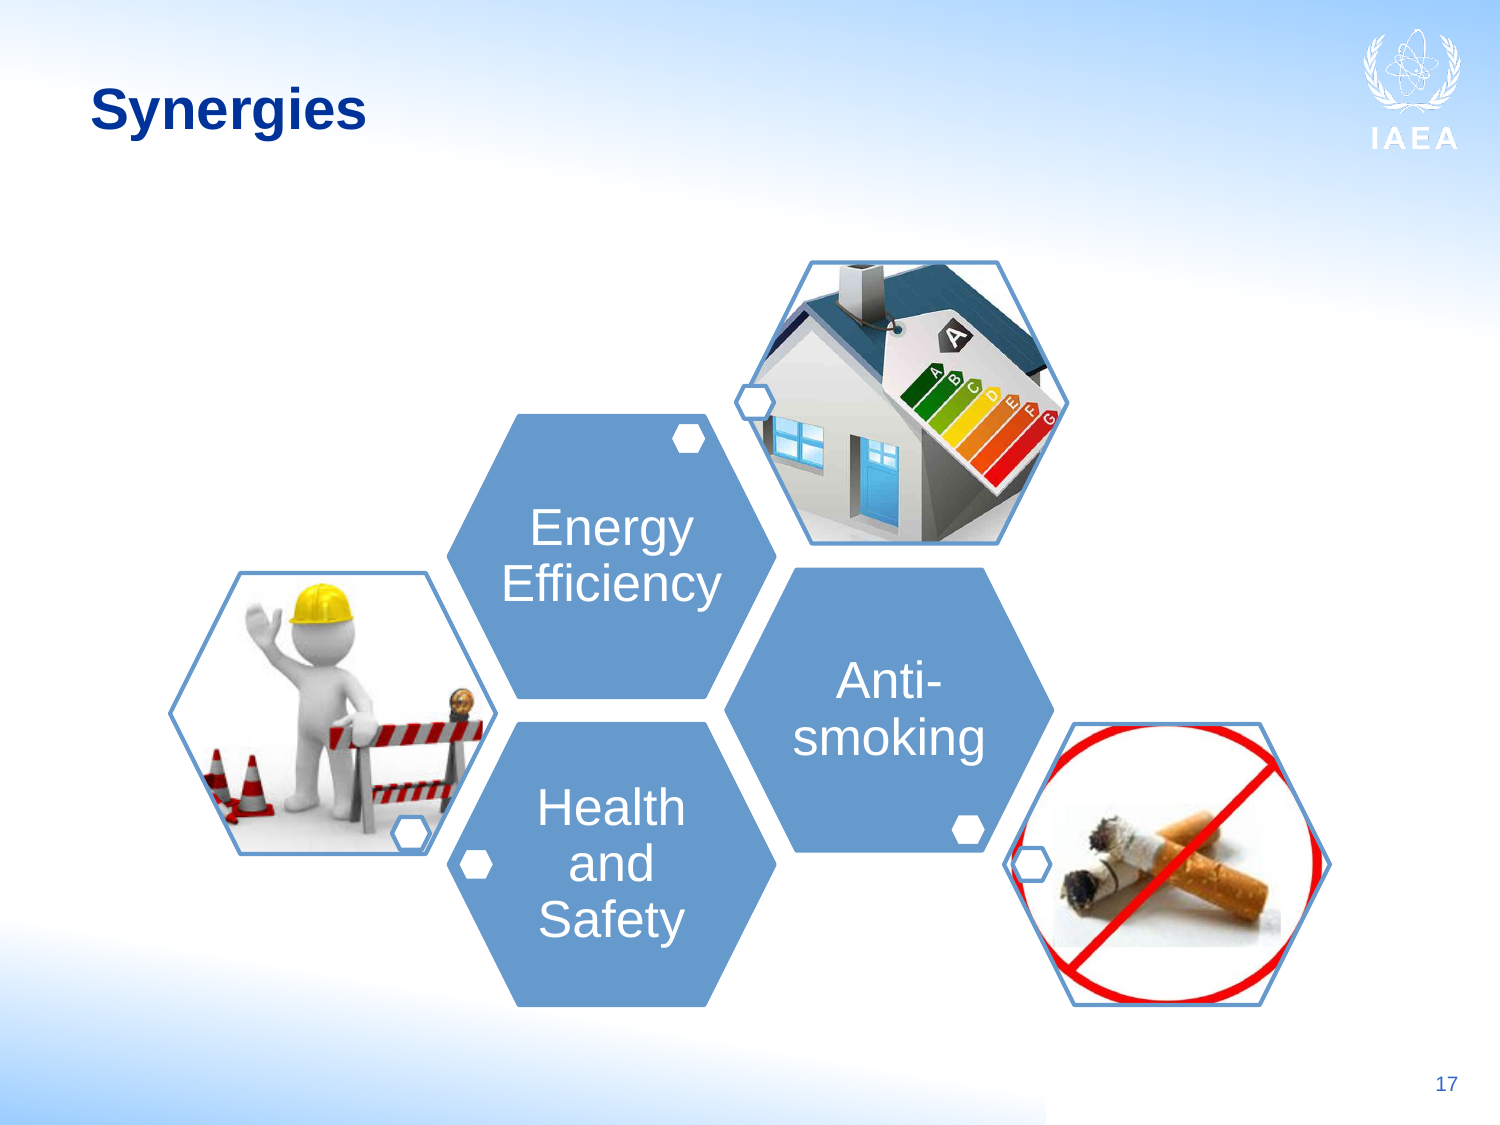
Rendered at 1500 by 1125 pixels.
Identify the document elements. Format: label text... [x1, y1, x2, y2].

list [74, 262, 1426, 1006]
slide_number 17 [1389, 1063, 1474, 1112]
text_box Synergies [73, 11, 1034, 203]
picture [1363, 29, 1461, 149]
